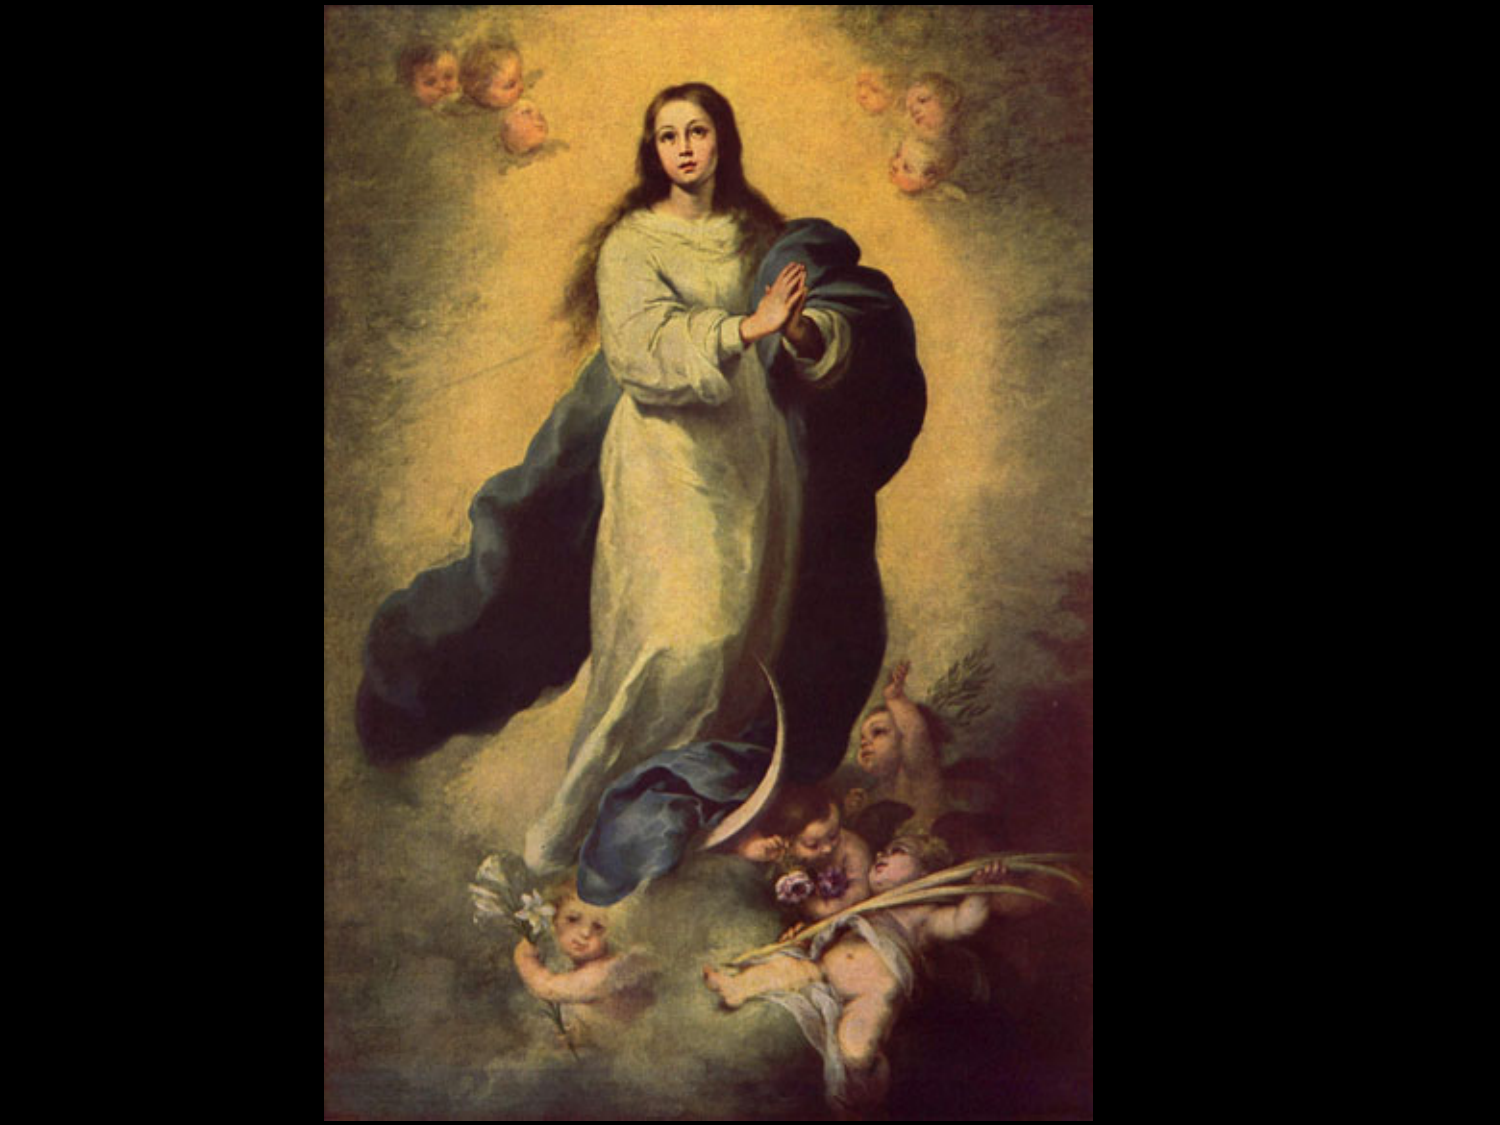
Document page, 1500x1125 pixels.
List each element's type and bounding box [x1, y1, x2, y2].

picture [324, 4, 1093, 1121]
